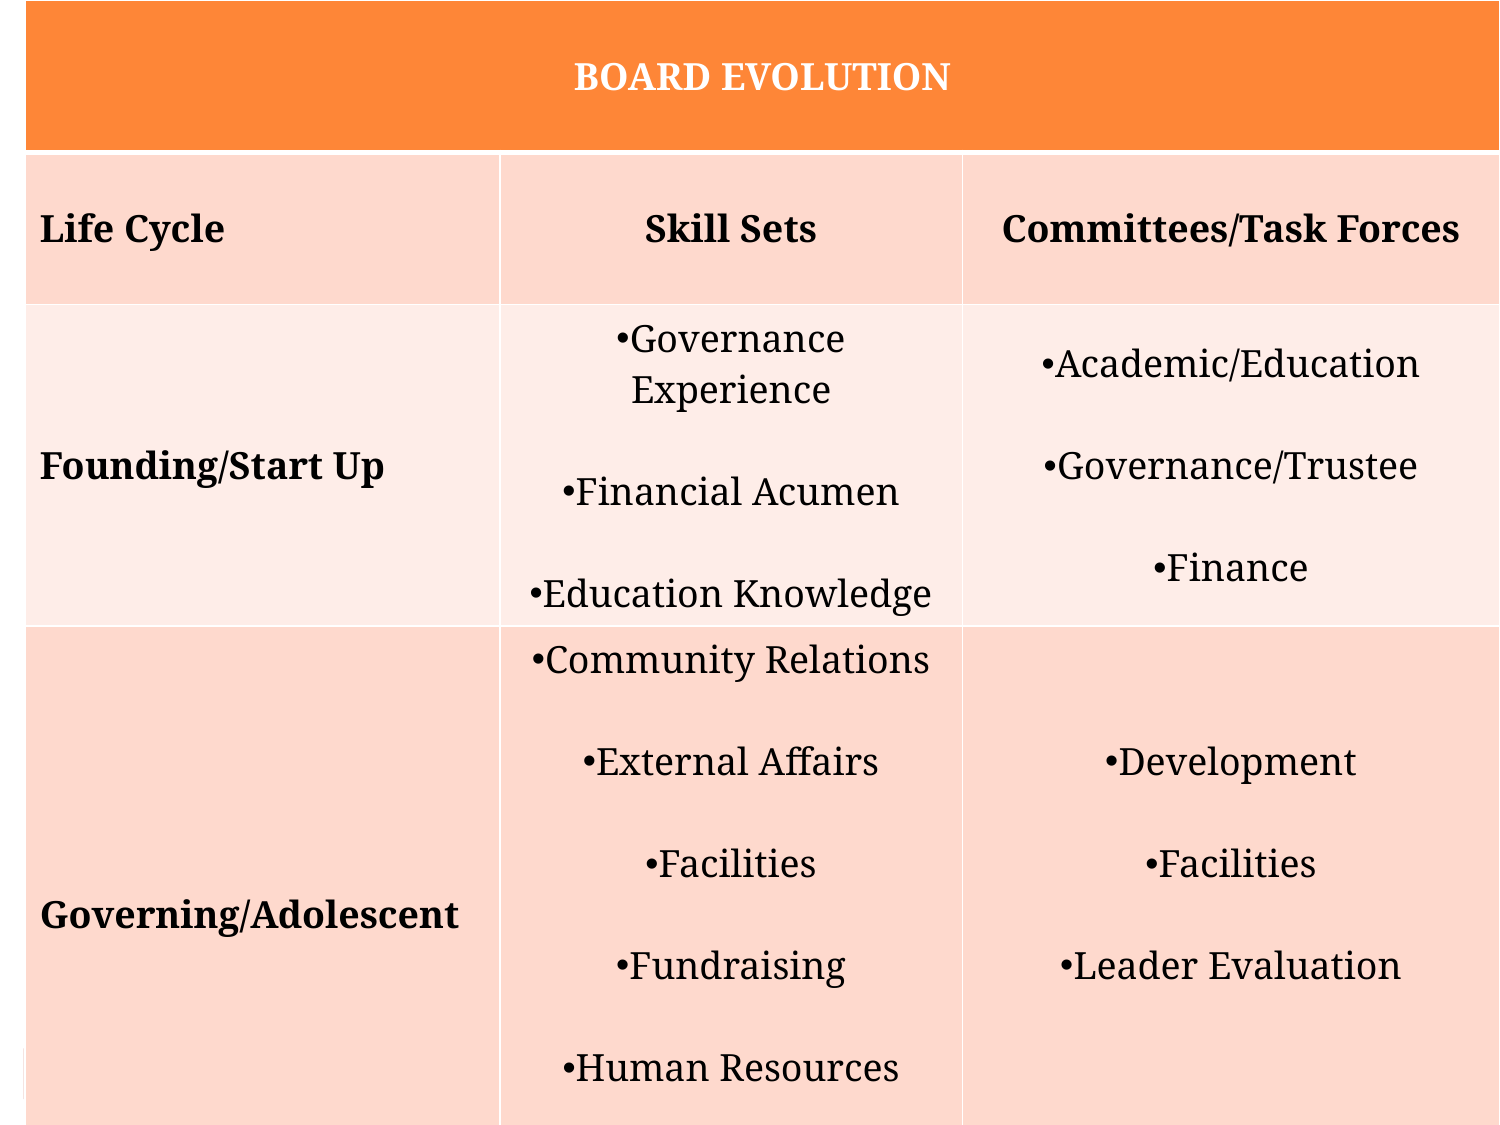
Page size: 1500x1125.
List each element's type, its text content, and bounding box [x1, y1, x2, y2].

table_header BOARD EVOLUTION [26, 1, 1499, 150]
table_cell Academic/Education Governance/Trustee Finance [963, 305, 1499, 625]
table_cell Life Cycle [26, 155, 499, 304]
table_cell Skill Sets [501, 155, 962, 304]
table_cell Governance Experience Financial Acumen Education Knowledge [501, 305, 962, 625]
table_cell Founding/Start Up [26, 305, 499, 625]
table_cell Community Relations External Affairs Facilities Fundraising Human Resources Legal [501, 627, 962, 1125]
table_cell Development Facilities Leader Evaluation [963, 627, 1499, 1125]
table_cell Committees/Task Forces [963, 155, 1499, 304]
table_cell Governing/Adolescent [26, 627, 499, 1125]
